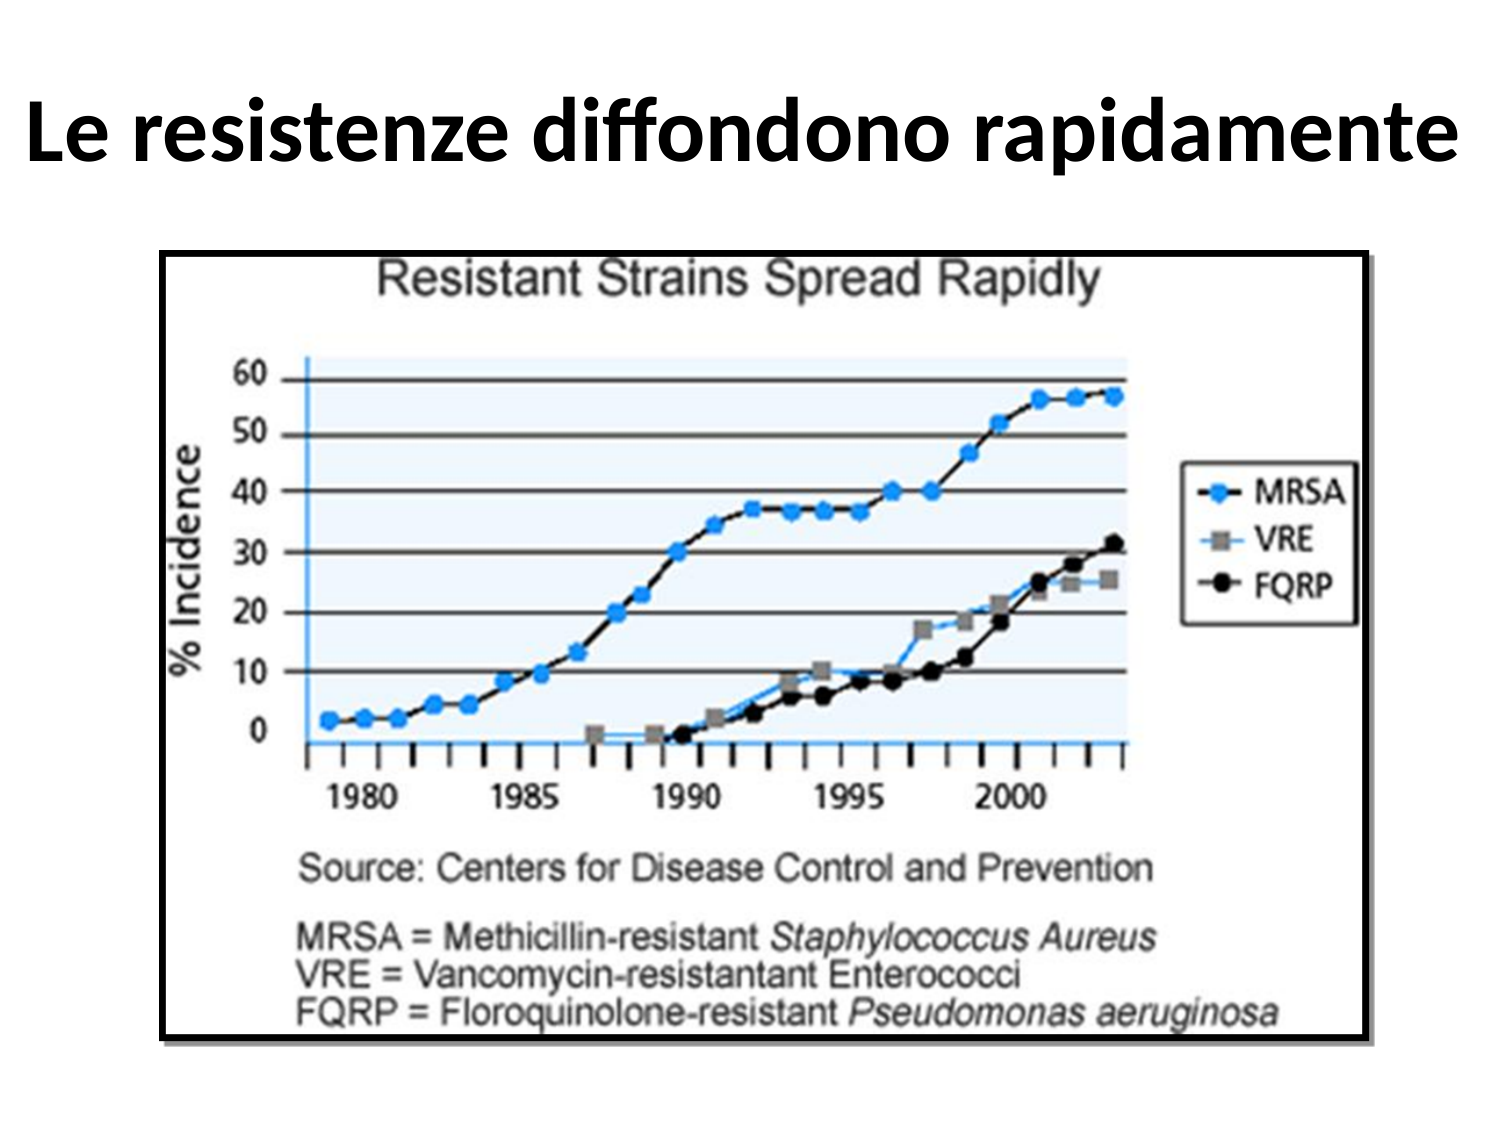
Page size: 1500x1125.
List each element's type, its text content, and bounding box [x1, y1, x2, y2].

title Le resistenze diffondono rapidamente [0, 30, 1494, 219]
picture [159, 250, 1375, 1048]
